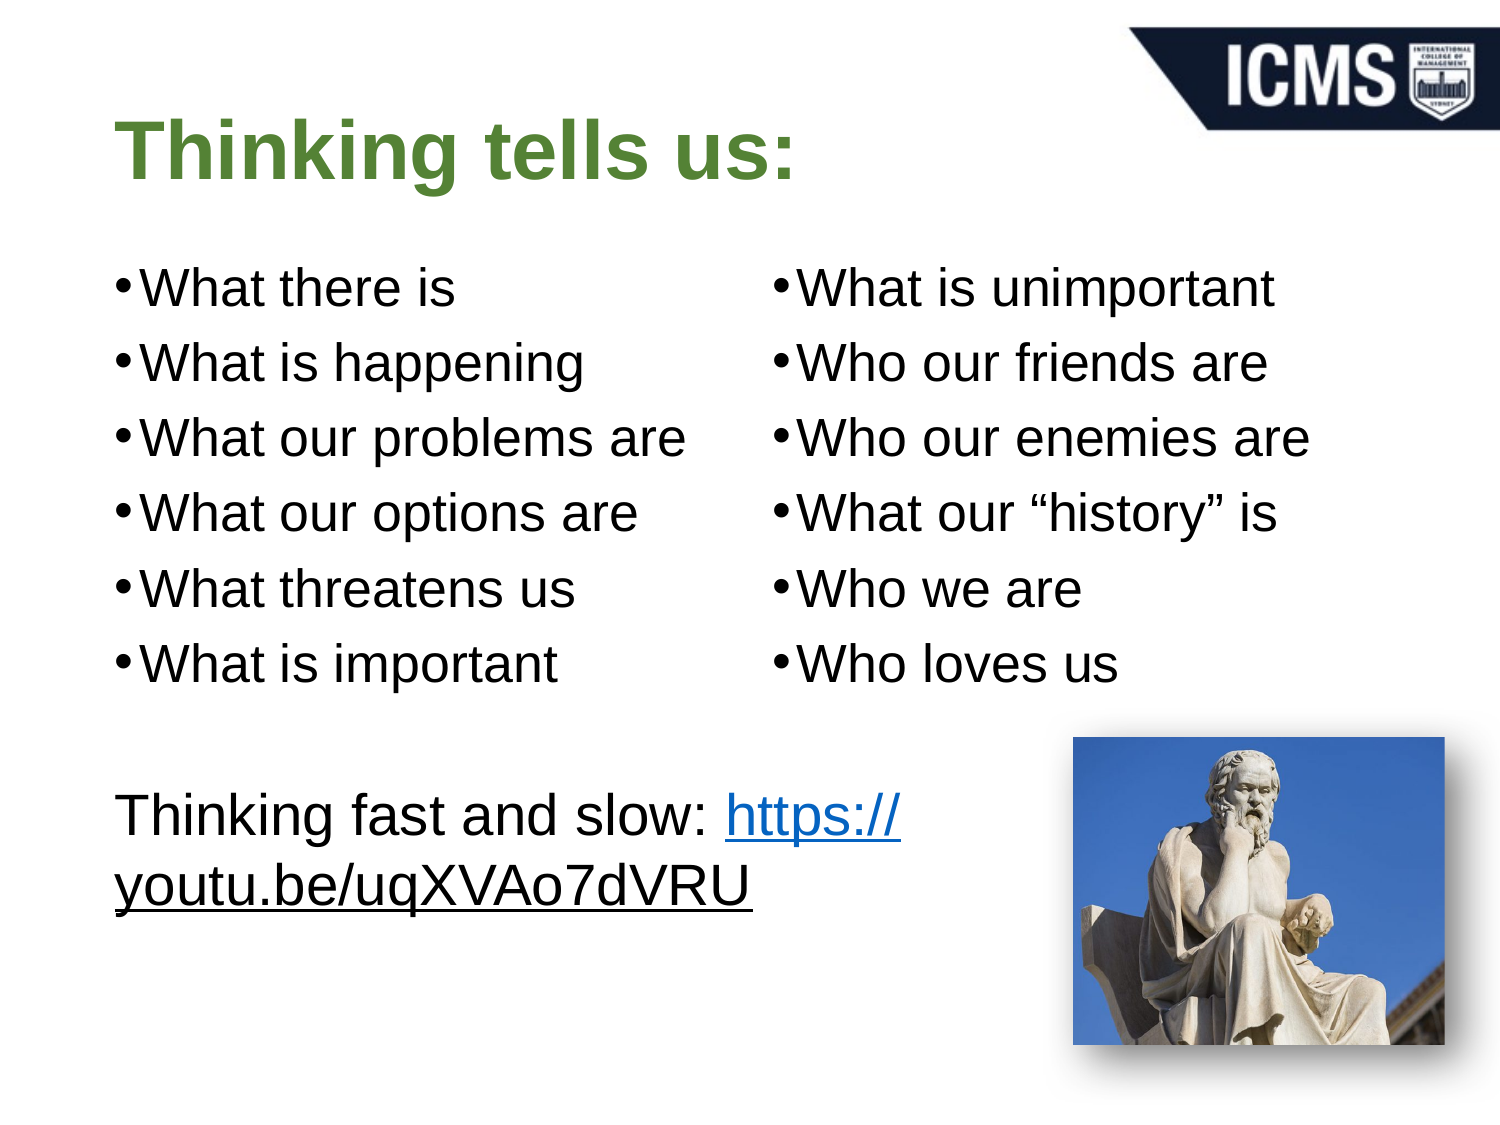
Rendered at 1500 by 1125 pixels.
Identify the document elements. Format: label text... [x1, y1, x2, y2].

picture [0, 0, 1500, 181]
list What there is What is happening What our problems are What our options are What threatens us What is important What is unimportant Who our friends are Who our enemies are What our “history” is Who we are Who loves us [99, 244, 1445, 853]
picture [1073, 737, 1445, 1045]
text_box Thinking tells us: [99, 99, 838, 205]
text_box Thinking fast and slow: https://youtu.be/uqXVAo7dVRU [99, 769, 996, 925]
